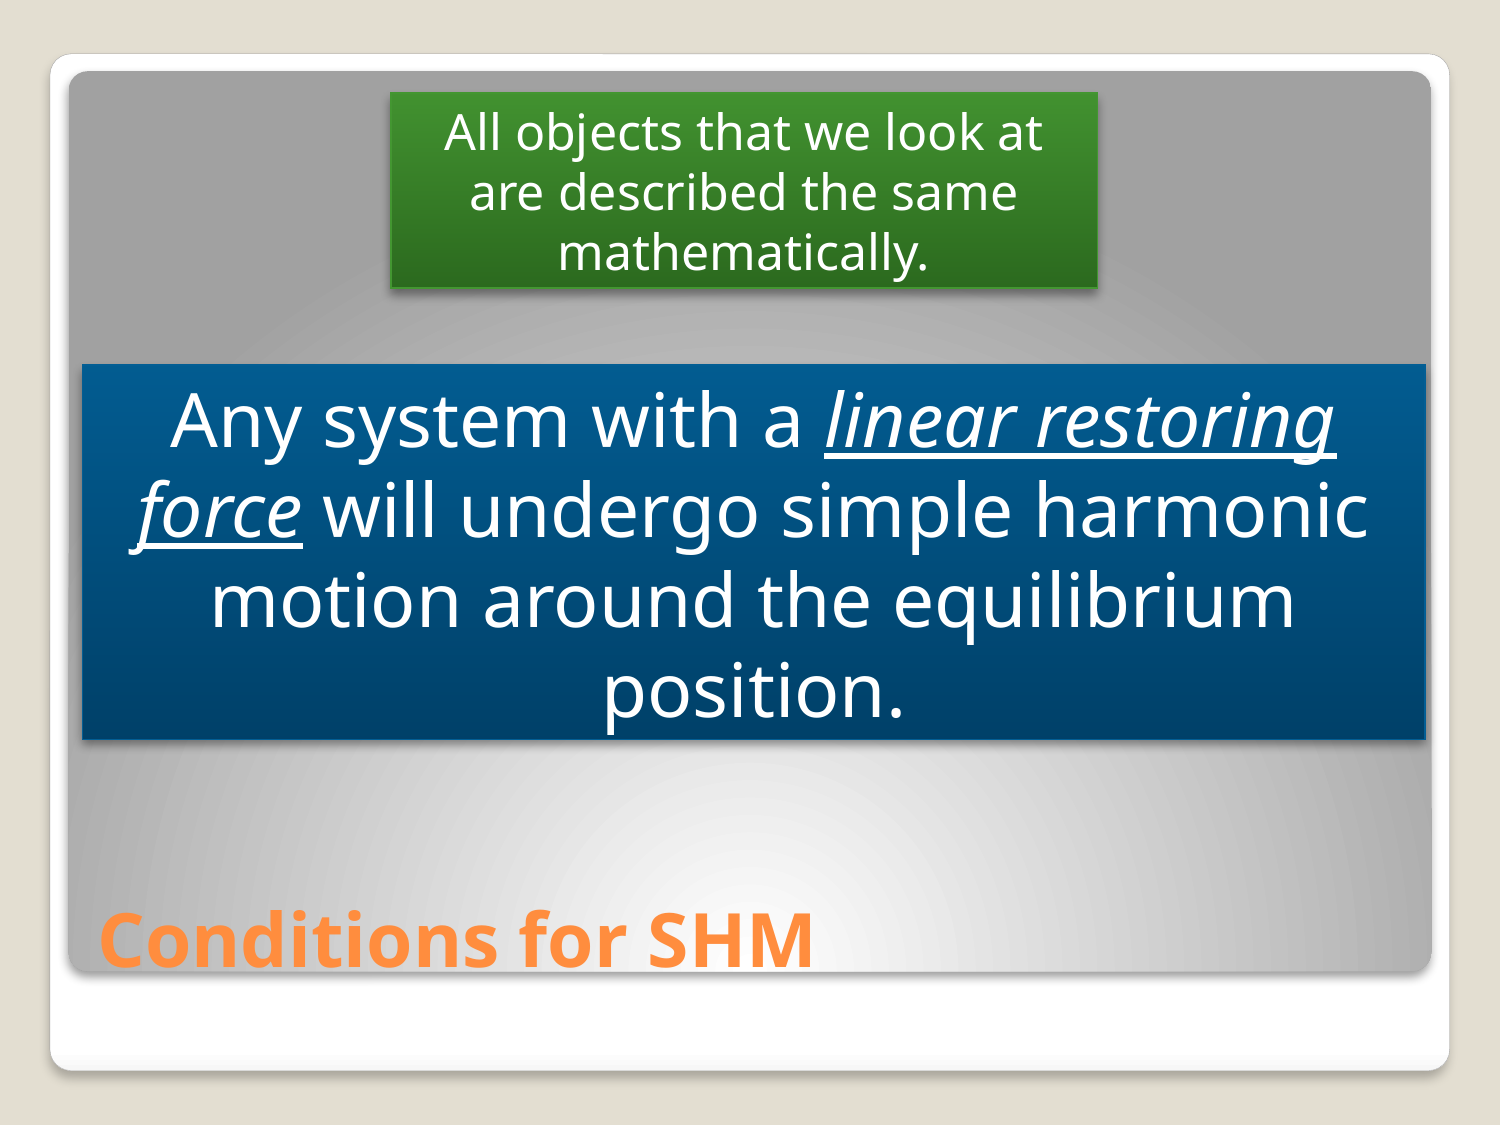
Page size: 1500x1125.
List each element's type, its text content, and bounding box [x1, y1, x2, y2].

title Conditions for SHM [82, 817, 1425, 991]
text_box All objects that we look at are described the same mathematically. [390, 93, 1098, 288]
text_box Any system with a linear restoring force will undergo simple harmonic motion around the equilibrium position. [82, 365, 1425, 740]
